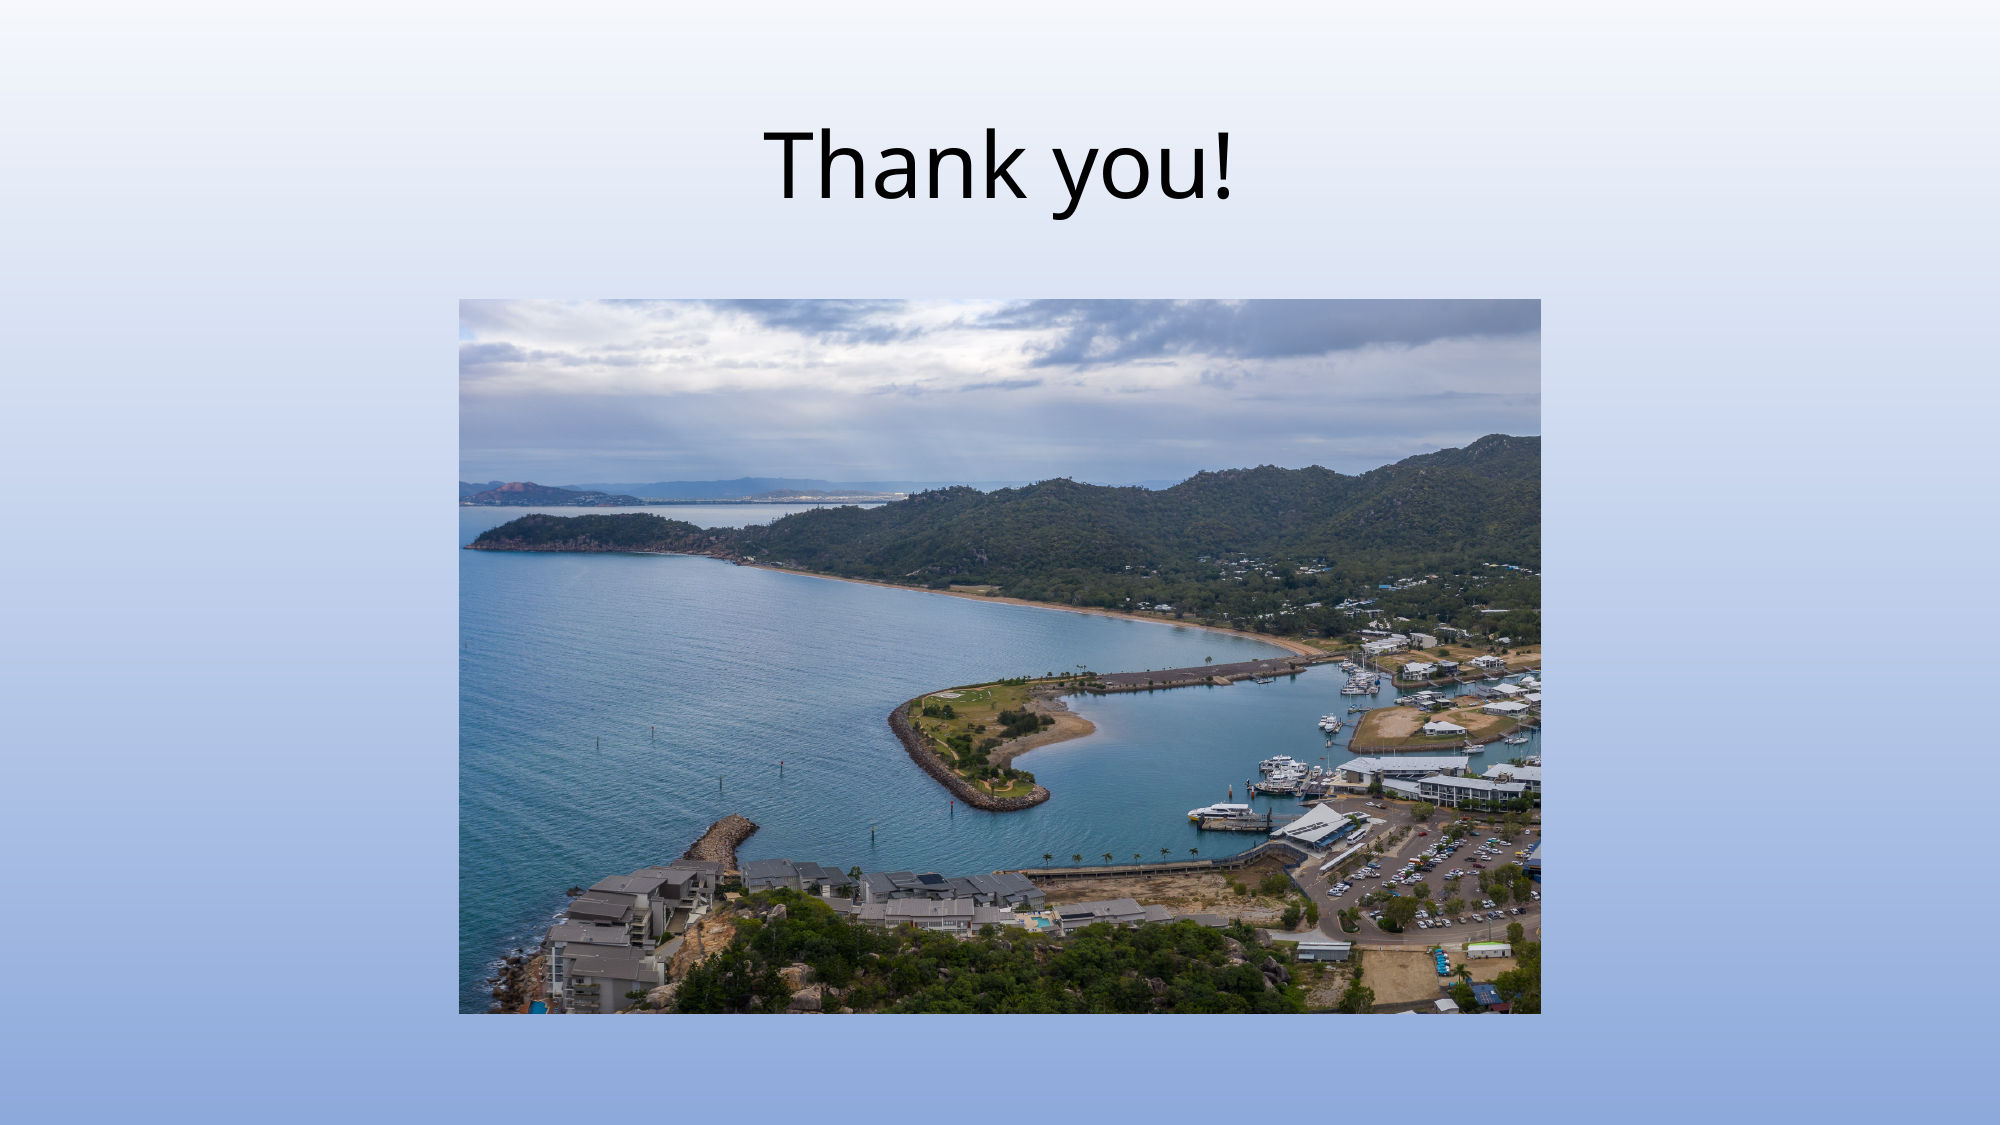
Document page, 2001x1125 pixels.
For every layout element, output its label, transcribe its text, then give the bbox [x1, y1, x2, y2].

title Thank you! [137, 59, 1863, 278]
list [459, 299, 1541, 1014]
